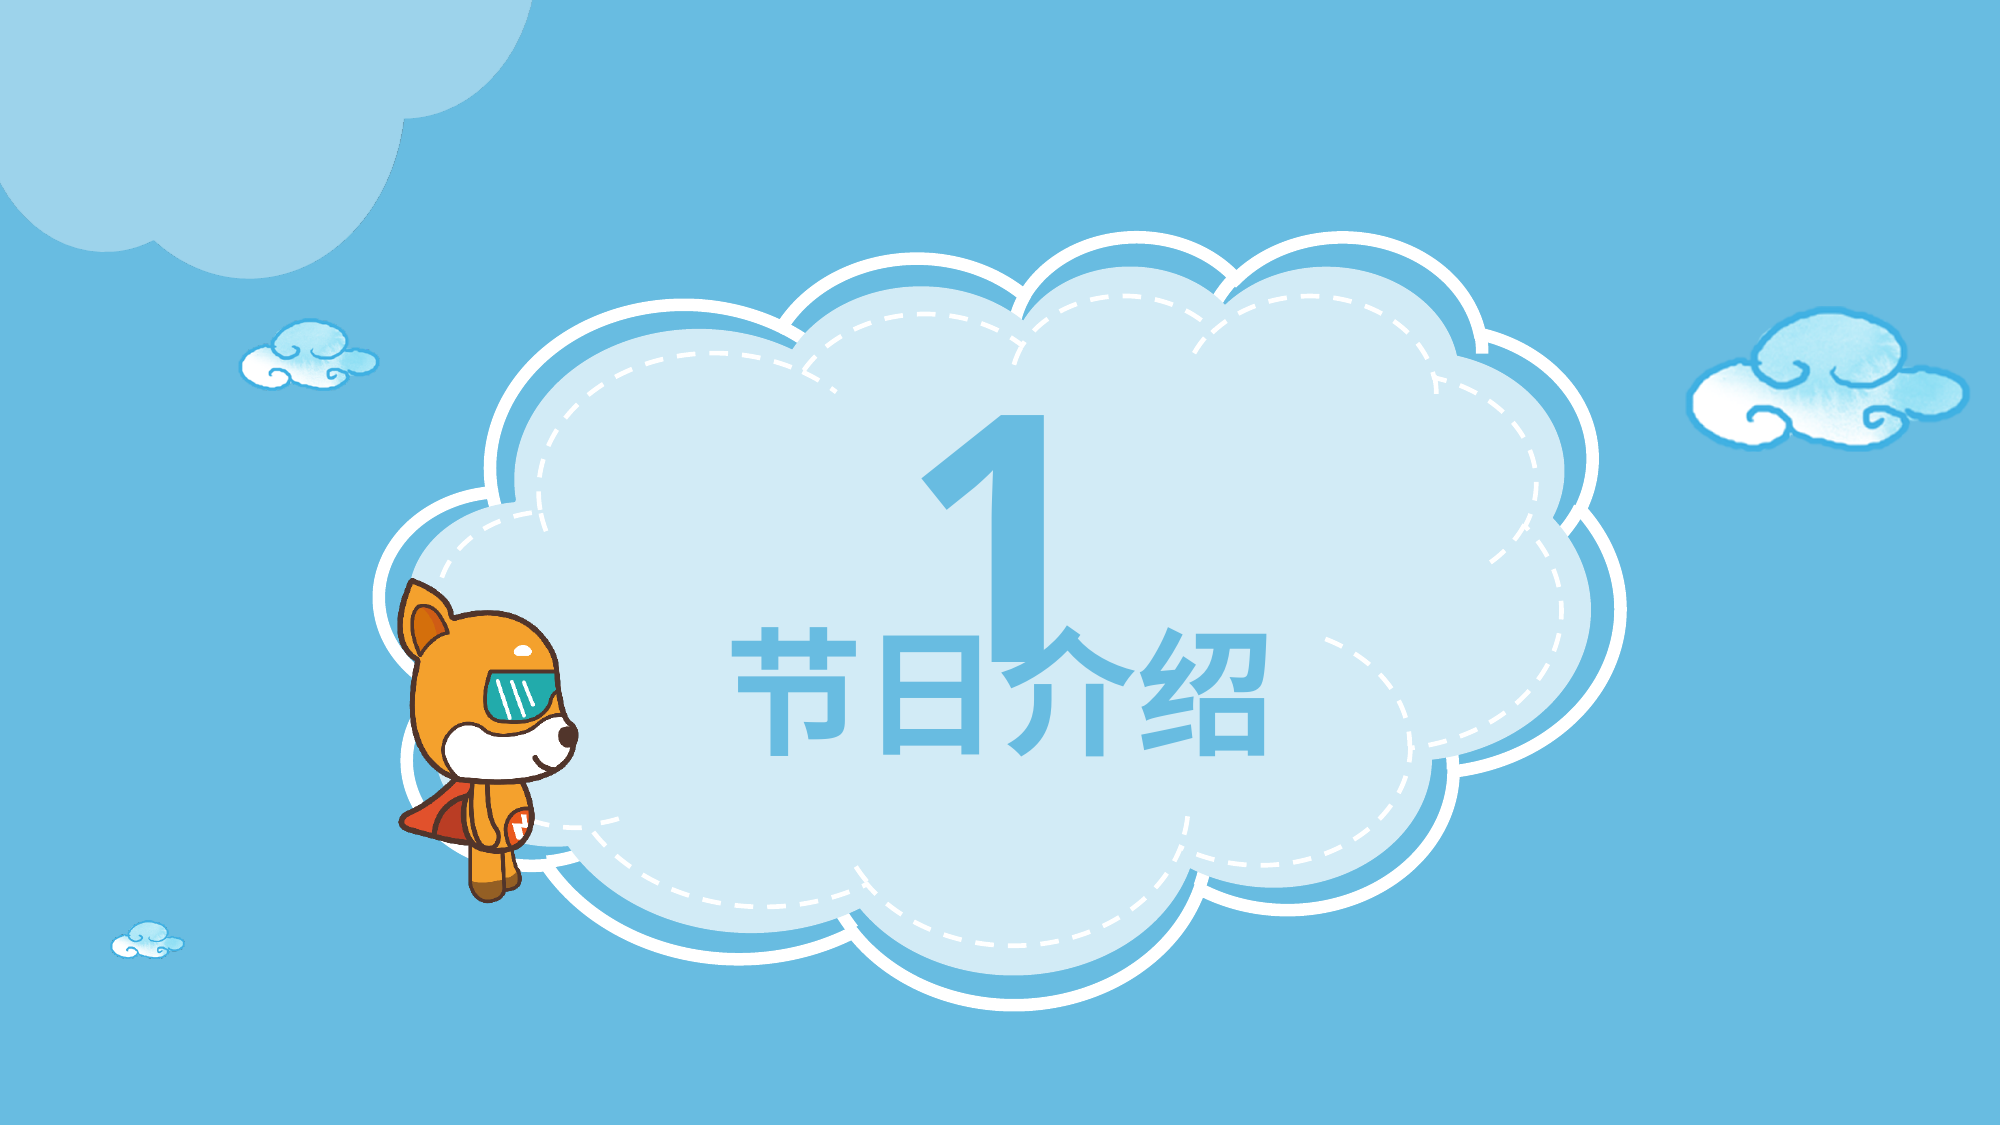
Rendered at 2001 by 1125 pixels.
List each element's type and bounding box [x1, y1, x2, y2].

text_box [379, 234, 1620, 1003]
picture [369, 578, 594, 904]
picture [238, 318, 380, 391]
picture [0, 0, 628, 280]
picture [110, 920, 185, 959]
picture [1684, 306, 1971, 452]
